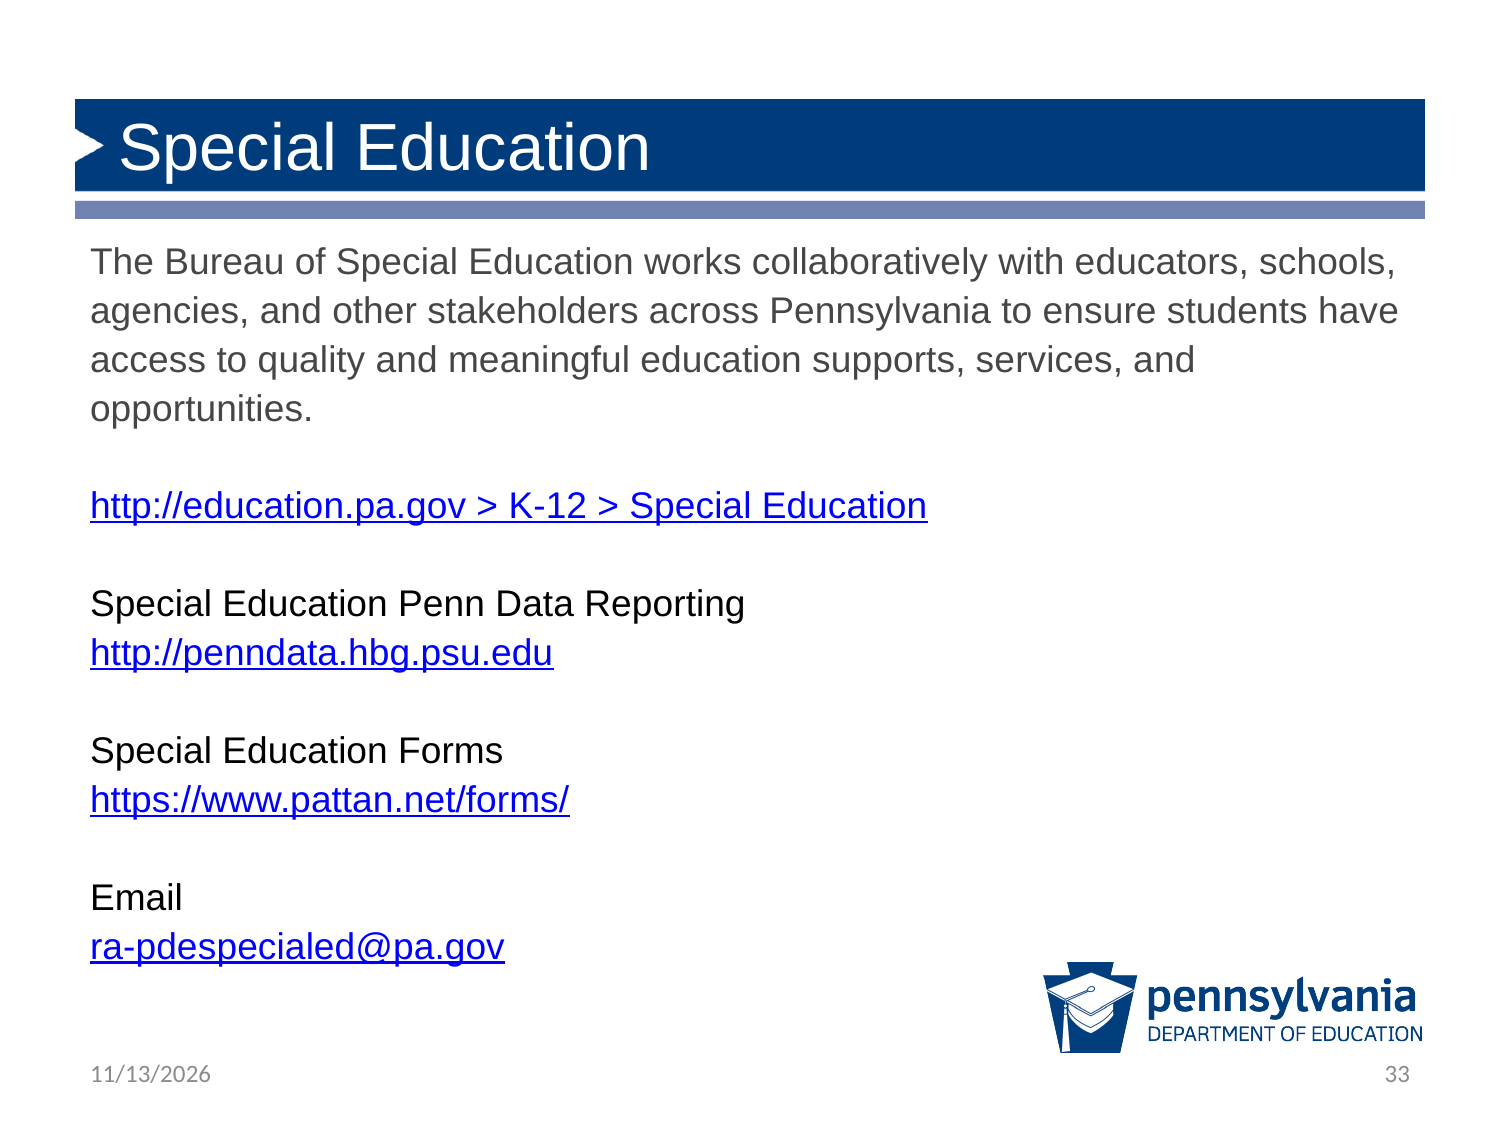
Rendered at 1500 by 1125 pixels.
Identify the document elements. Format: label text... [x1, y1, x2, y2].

slide_number 33 [1074, 1042, 1425, 1103]
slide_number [75, 1042, 425, 1103]
picture [1043, 975, 1422, 1053]
title Special Education [75, 50, 1425, 224]
list The Bureau of Special Education works collaboratively with educators, schools, agencies, and other stakeholders across Pennsylvania to ensure students have access to quality and meaningful education supports, services, and opportunities. http://education.pa.gov > K-12 > Special Education Special Education Penn Data Reporting http://penndata.hbg.psu.edu Special Education Forms https://www.pattan.net/forms/ Email ra-pdespecialed@pa.gov [75, 224, 1425, 975]
